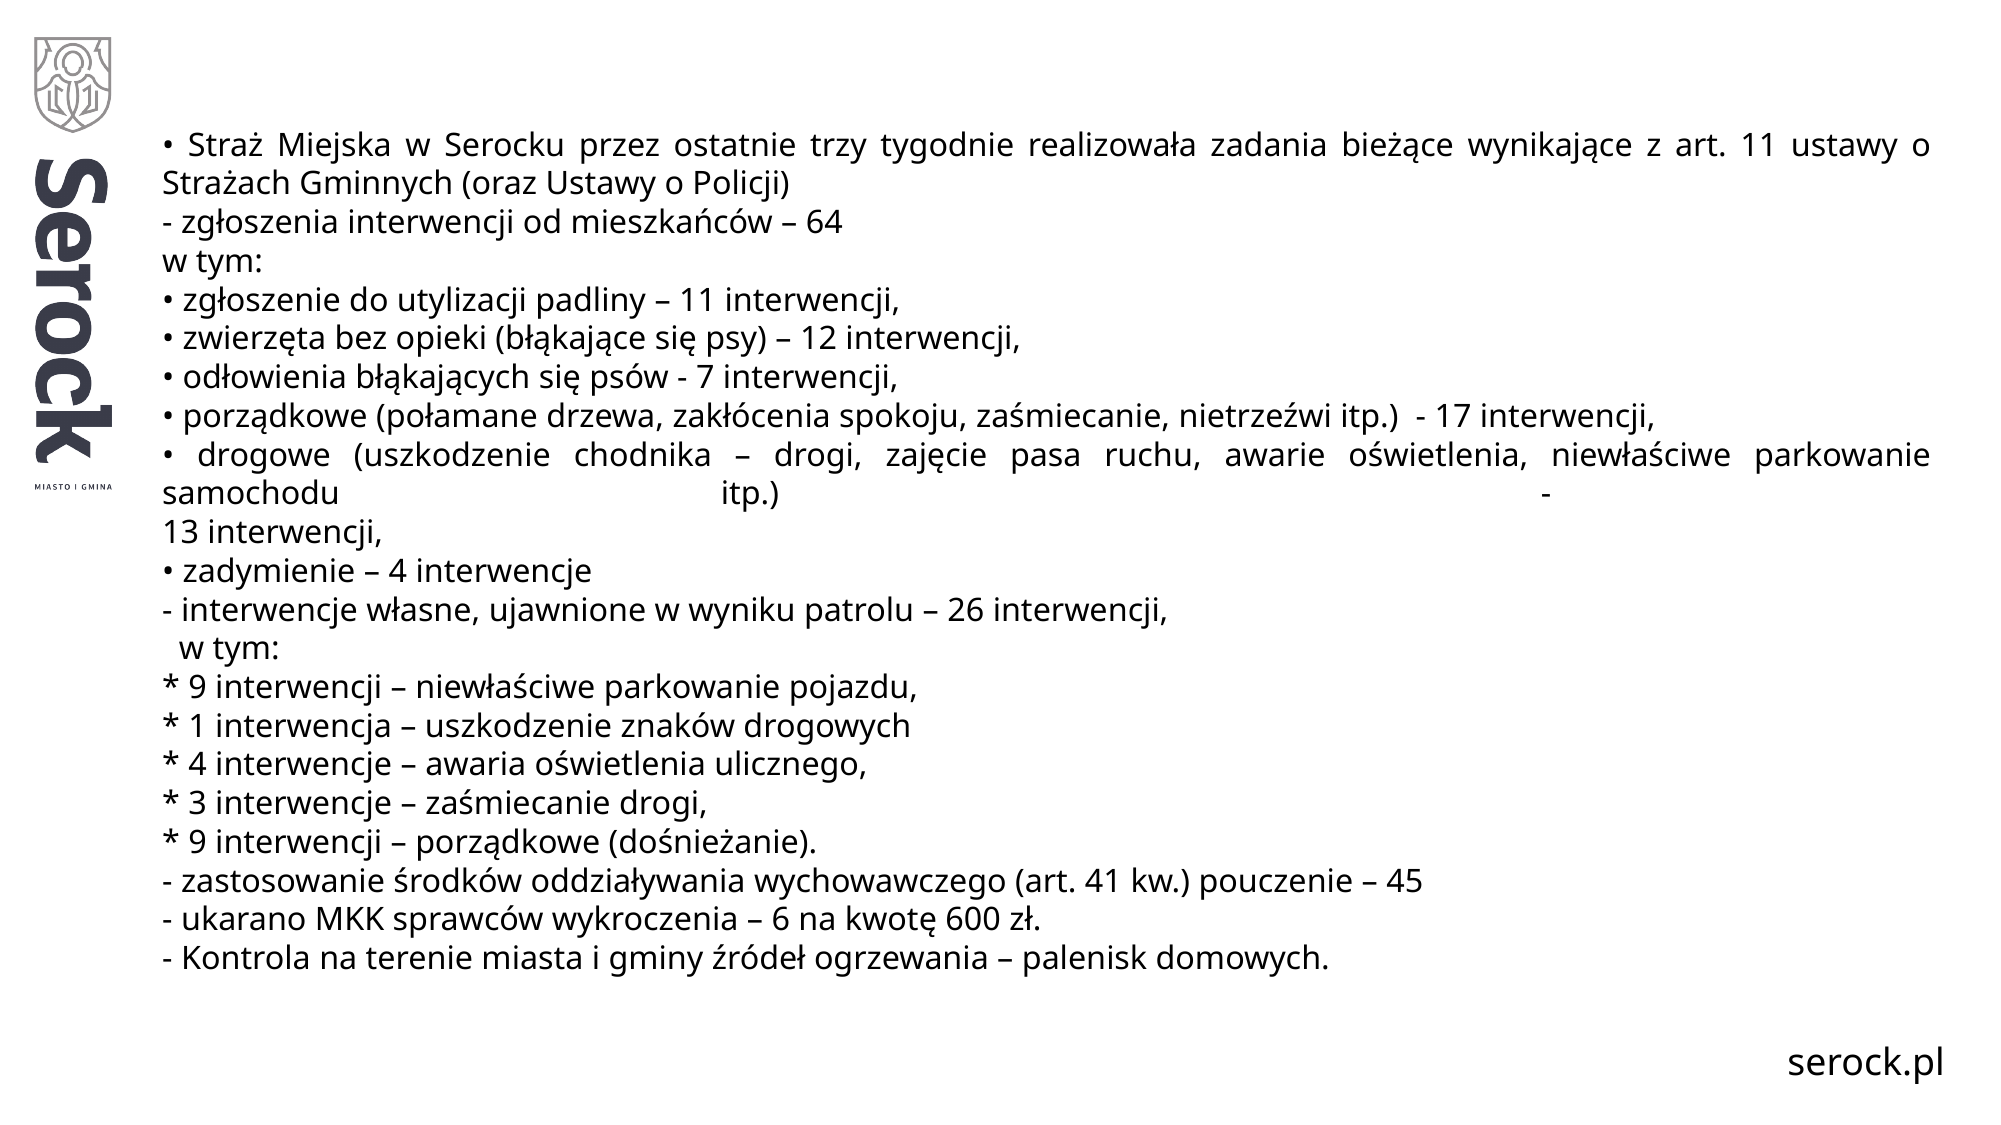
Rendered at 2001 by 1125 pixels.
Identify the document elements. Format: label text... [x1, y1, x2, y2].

picture [34, 37, 112, 490]
text_box • Straż Miejska w Serocku przez ostatnie trzy tygodnie realizowała zadania bieżące wynikające z art. 11 ustawy o Strażach Gminnych (oraz Ustawy o Policji) - zgłoszenia interwencji od mieszkańców – 64 w tym: • zgłoszenie do utylizacji padliny – 11 interwencji, • zwierzęta bez opieki (błąkające się psy) – 12 interwencji, • odłowienia błąkających się psów - 7 interwencji, • porządkowe (połamane drzewa, zakłócenia spokoju, zaśmiecanie, nietrzeźwi itp.) - 17 interwencji, • drogowe (uszkodzenie chodnika – drogi, zajęcie pasa ruchu, awarie oświetlenia, niewłaściwe parkowanie samochodu itp.) - 13 interwencji, • zadymienie – 4 interwencje - interwencje własne, ujawnione w wyniku patrolu – 26 interwencji, w tym: * 9 interwencji – niewłaściwe parkowanie pojazdu, * 1 interwencja – uszkodzenie znaków drogowych * 4 interwencje – awaria oświetlenia ulicznego, * 3 interwencje – zaśmiecanie drogi, * 9 interwencji – porządkowe (dośnieżanie). - zastosowanie środków oddziaływania wychowawczego (art. 41 kw.) pouczenie – 45 - ukarano MKK sprawców wykroczenia – 6 na kwotę 600 zł. - Kontrola na terenie miasta i gminy źródeł ogrzewania – palenisk domowych. [111, 116, 1947, 984]
text_box serock.pl [1772, 1030, 1992, 1091]
